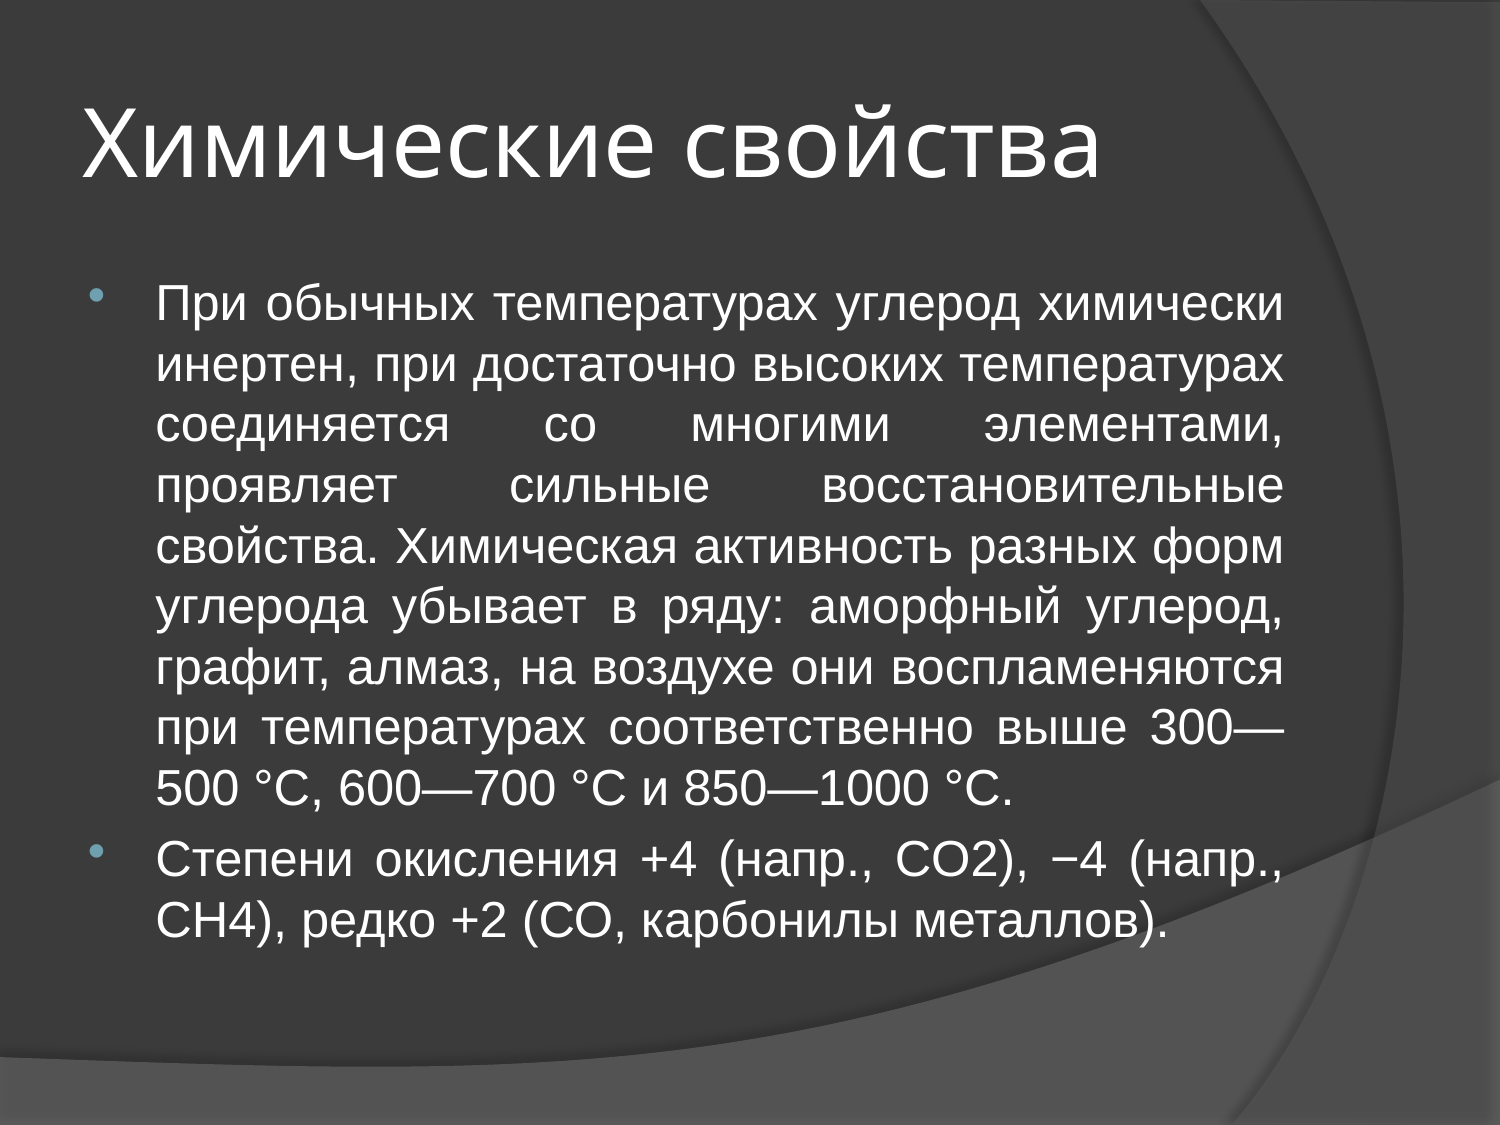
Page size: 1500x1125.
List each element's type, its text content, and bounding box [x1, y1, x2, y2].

list При обычных температурах углерод химически инертен, при достаточно высоких температурах соединяется со многими элементами, проявляет сильные восстановительные свойства. Химическая активность разных форм углерода убывает в ряду: аморфный углерод, графит, алмаз, на воздухе они воспламеняются при температурах соответственно выше 300—500 °C, 600—700 °C и 850—1000 °C. Степени окисления +4 (напр., CO2), −4 (напр., CH4), редко +2 (СО, карбонилы металлов). [75, 262, 1300, 1005]
title Химические свойства [75, 45, 1300, 233]
